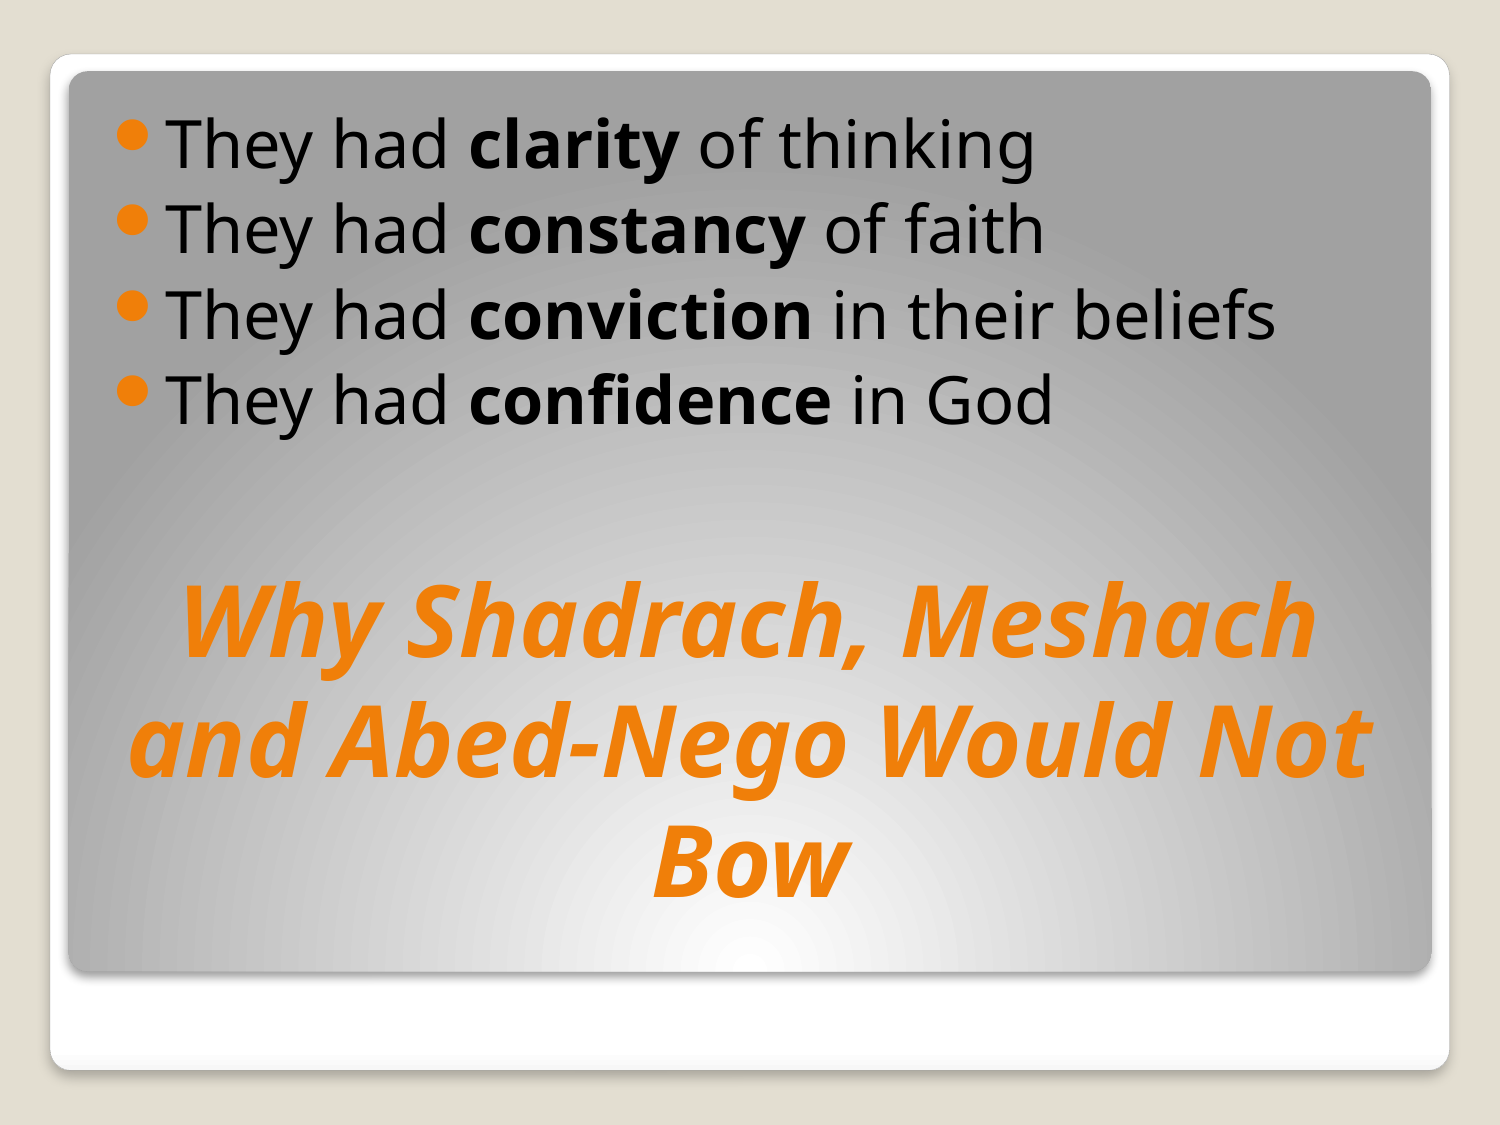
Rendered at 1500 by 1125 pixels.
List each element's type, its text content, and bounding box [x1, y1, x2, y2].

title Why Shadrach, Meshach and Abed-Nego Would Not Bow [75, 549, 1425, 925]
list They had clarity of thinking They had constancy of faith They had conviction in their beliefs They had confidence in God [82, 86, 1425, 613]
